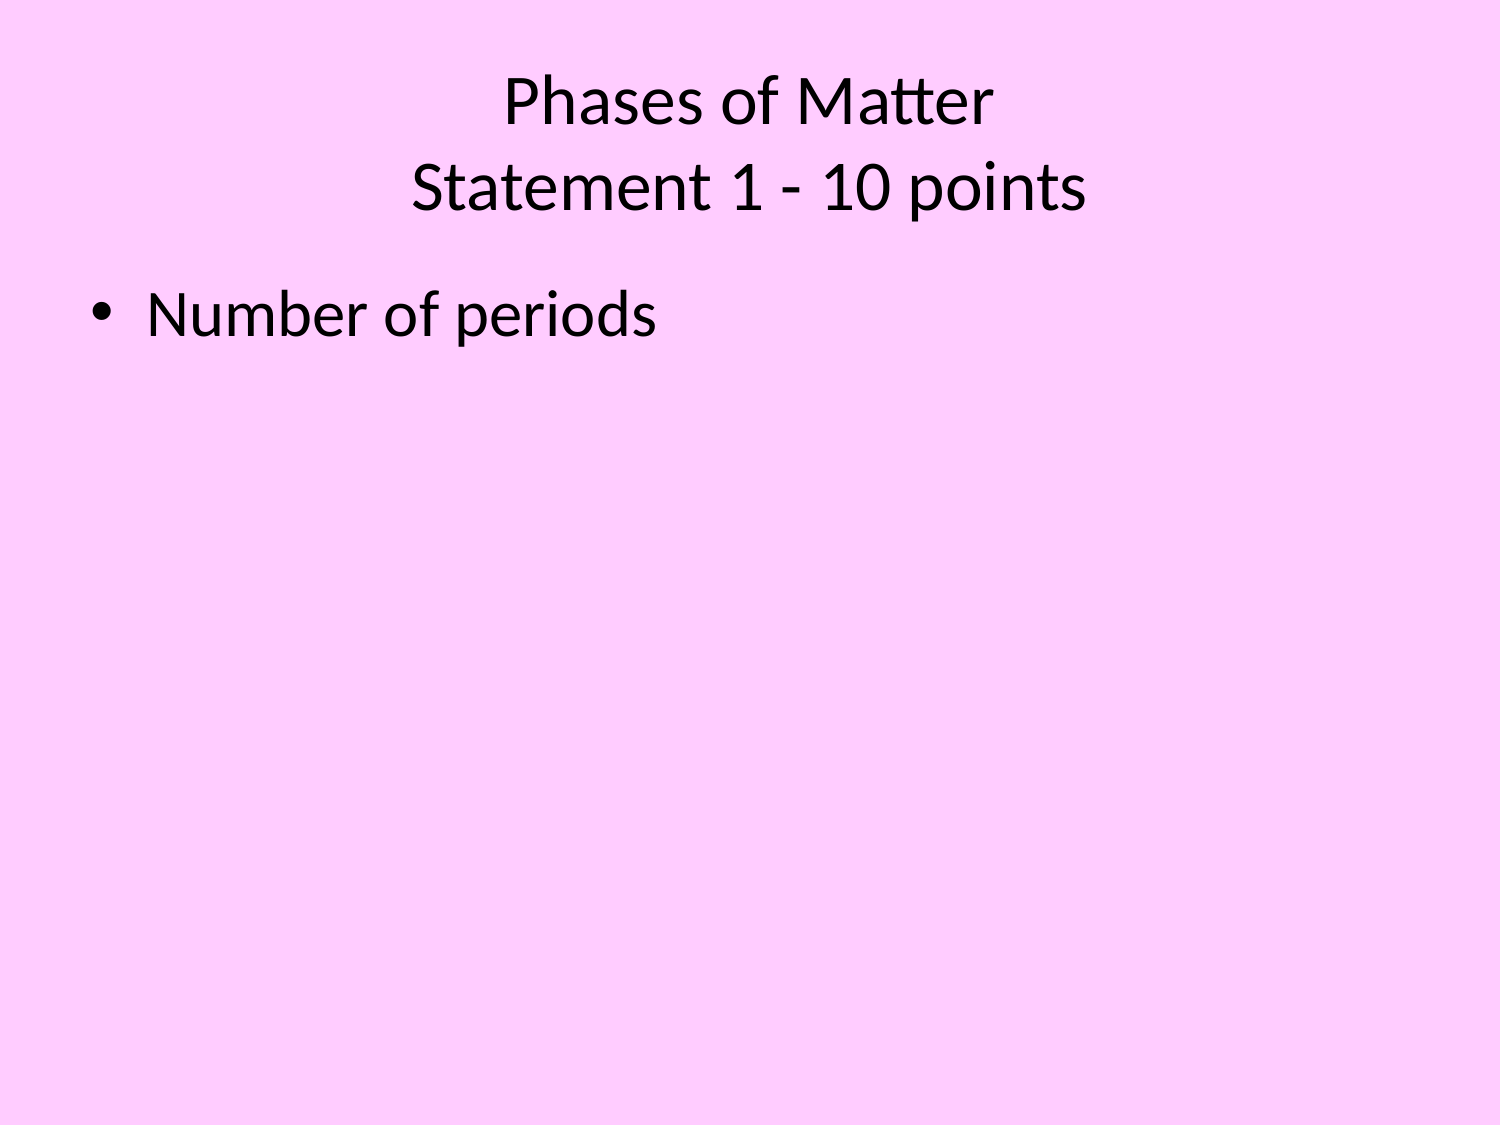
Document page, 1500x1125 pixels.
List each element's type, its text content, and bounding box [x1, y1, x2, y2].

title Phases of Matter Statement 1 - 10 points [75, 45, 1425, 233]
list Number of periods [75, 262, 1425, 1005]
